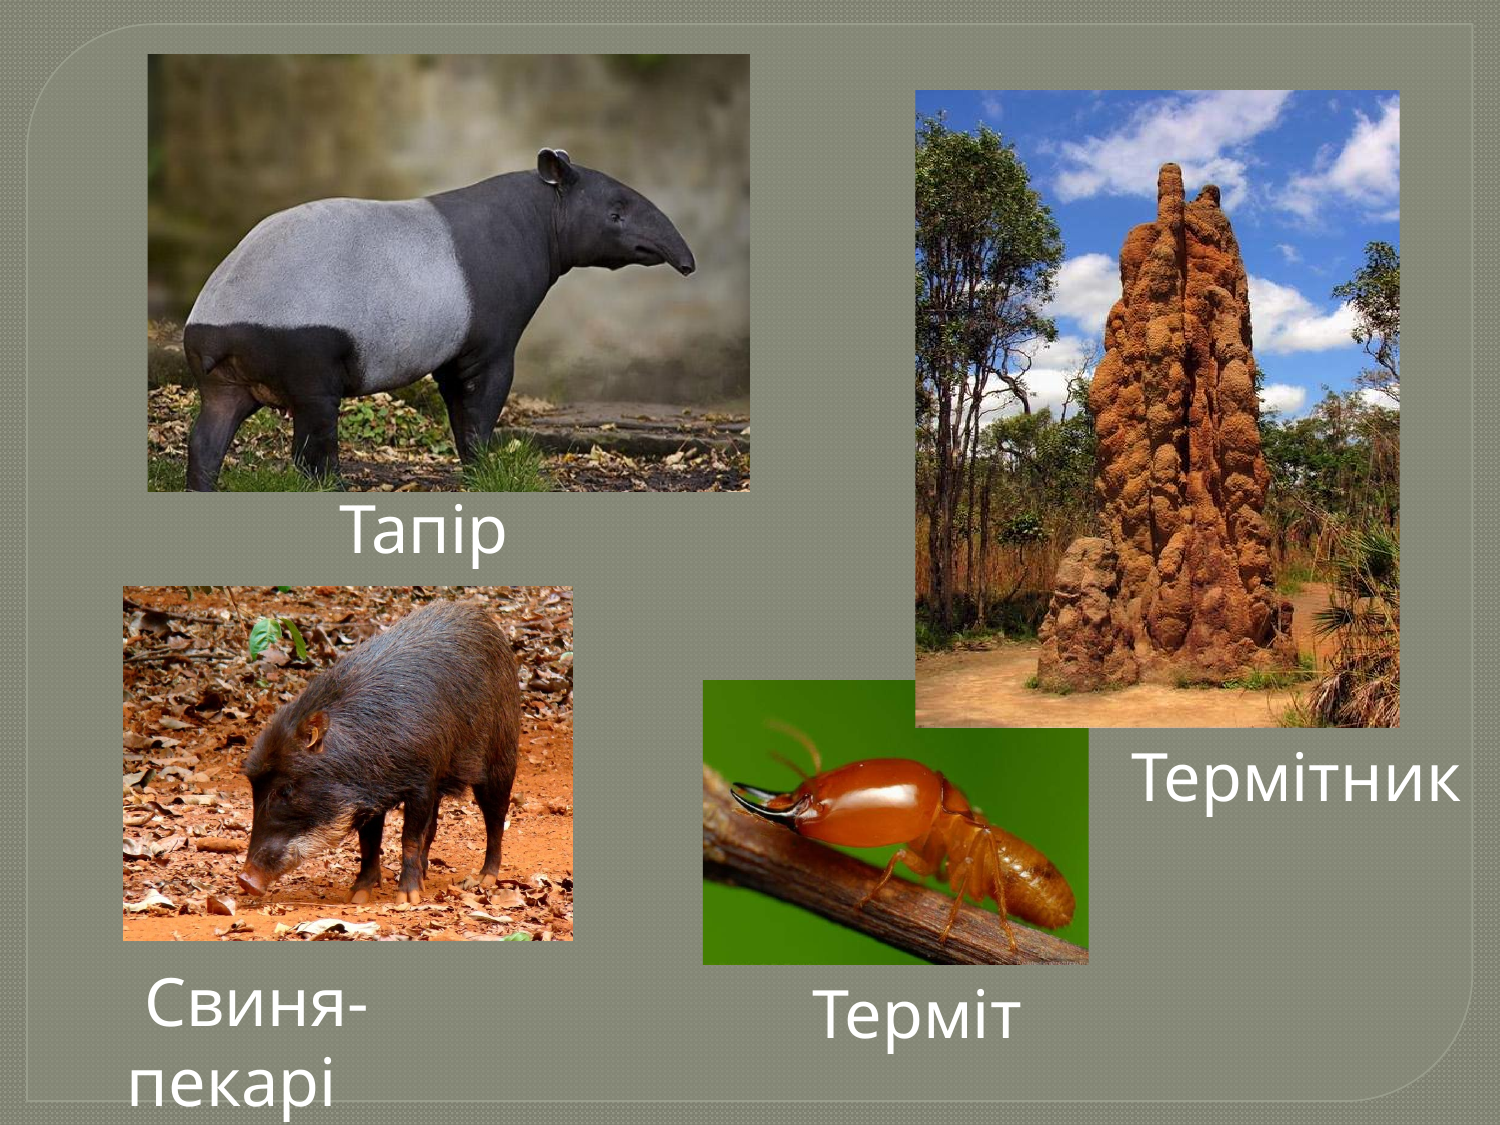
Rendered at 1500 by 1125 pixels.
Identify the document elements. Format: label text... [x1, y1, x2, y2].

picture [147, 54, 751, 492]
picture [702, 89, 1400, 965]
text_box Тапір [324, 504, 621, 575]
text_box Терміт [797, 977, 1081, 1059]
picture [123, 585, 574, 941]
text_box Свиня-пекарі [112, 952, 585, 1125]
text_box Термітник [1116, 727, 1500, 823]
